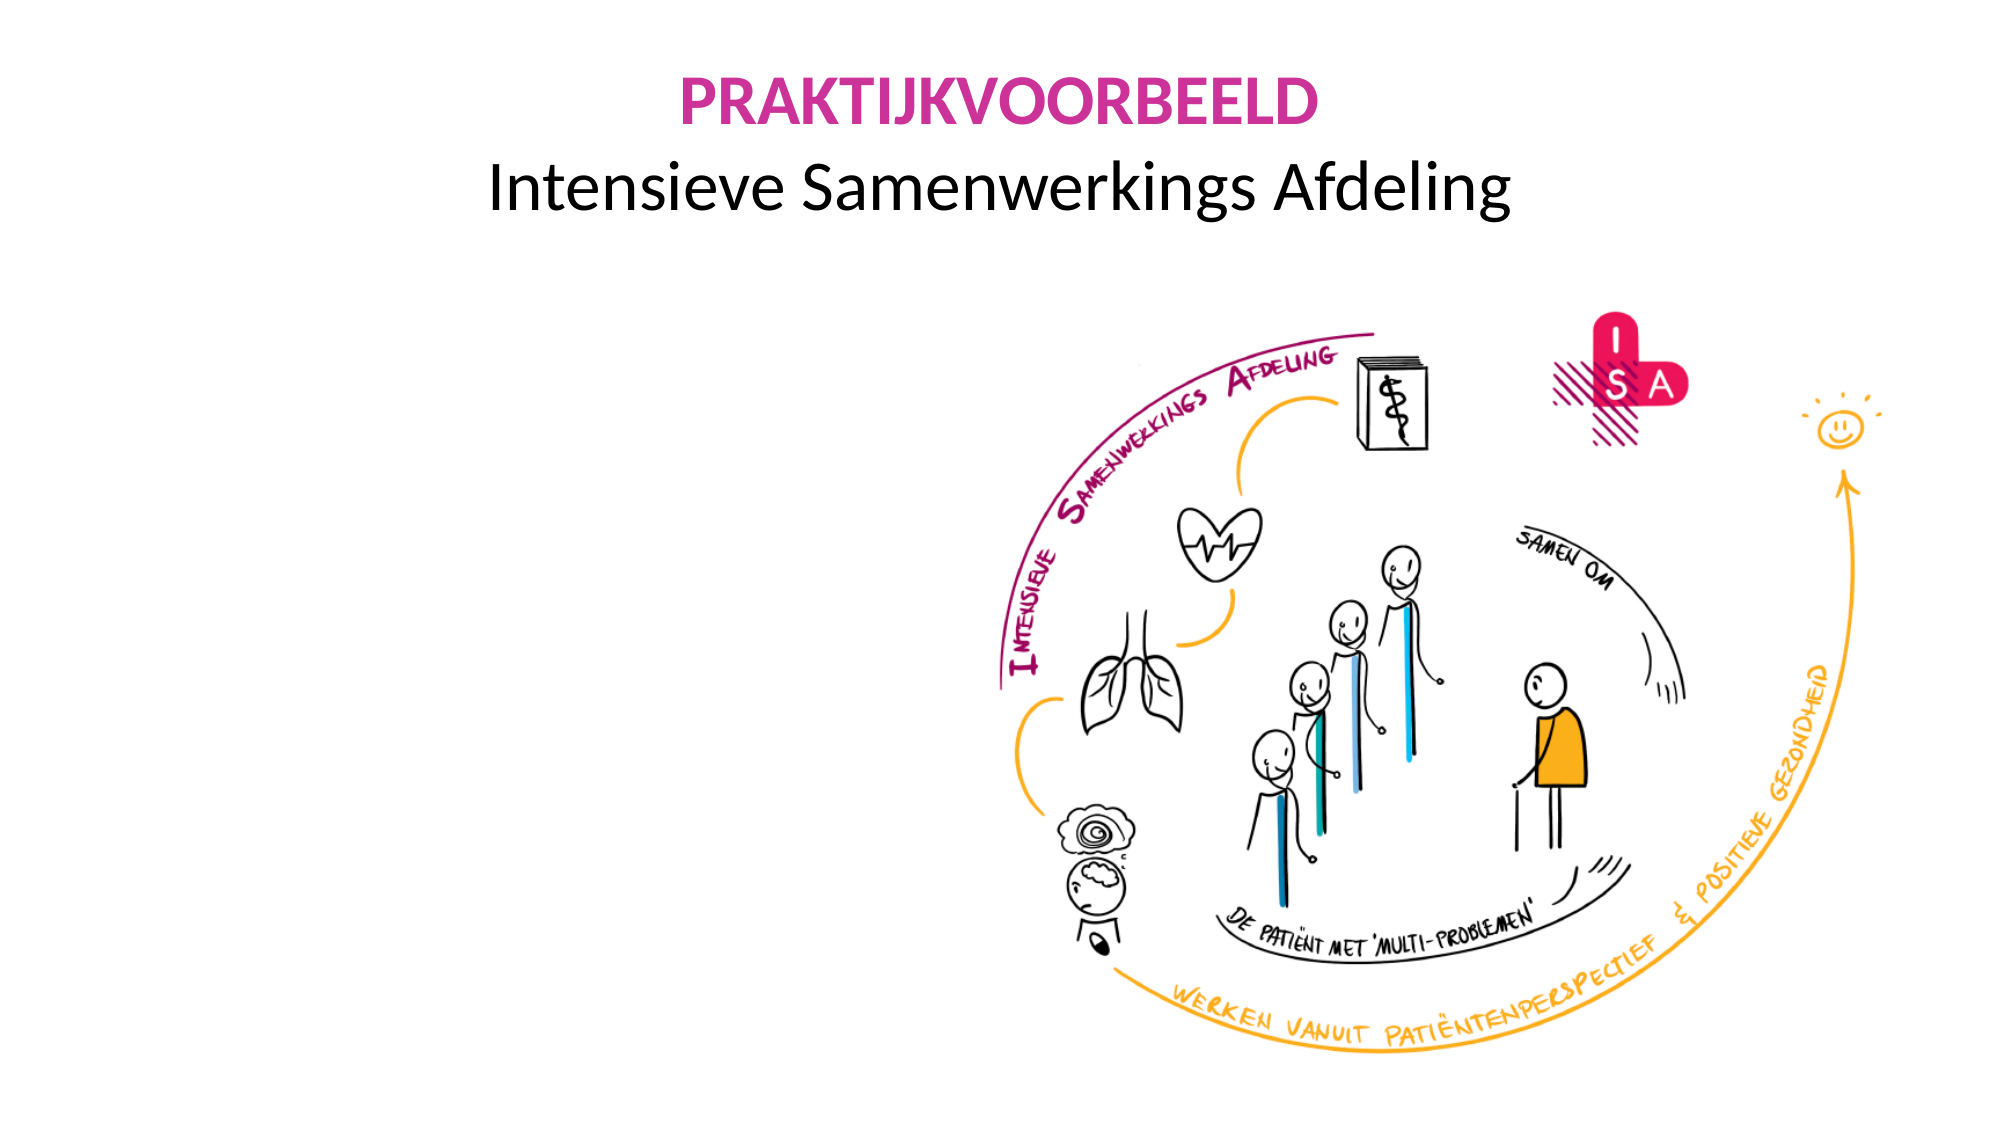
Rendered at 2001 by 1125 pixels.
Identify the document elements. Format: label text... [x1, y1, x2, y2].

picture [964, 291, 1895, 1066]
title PRAKTIJKVOORBEELD Intensieve Samenwerkings Afdeling [99, 45, 1900, 233]
